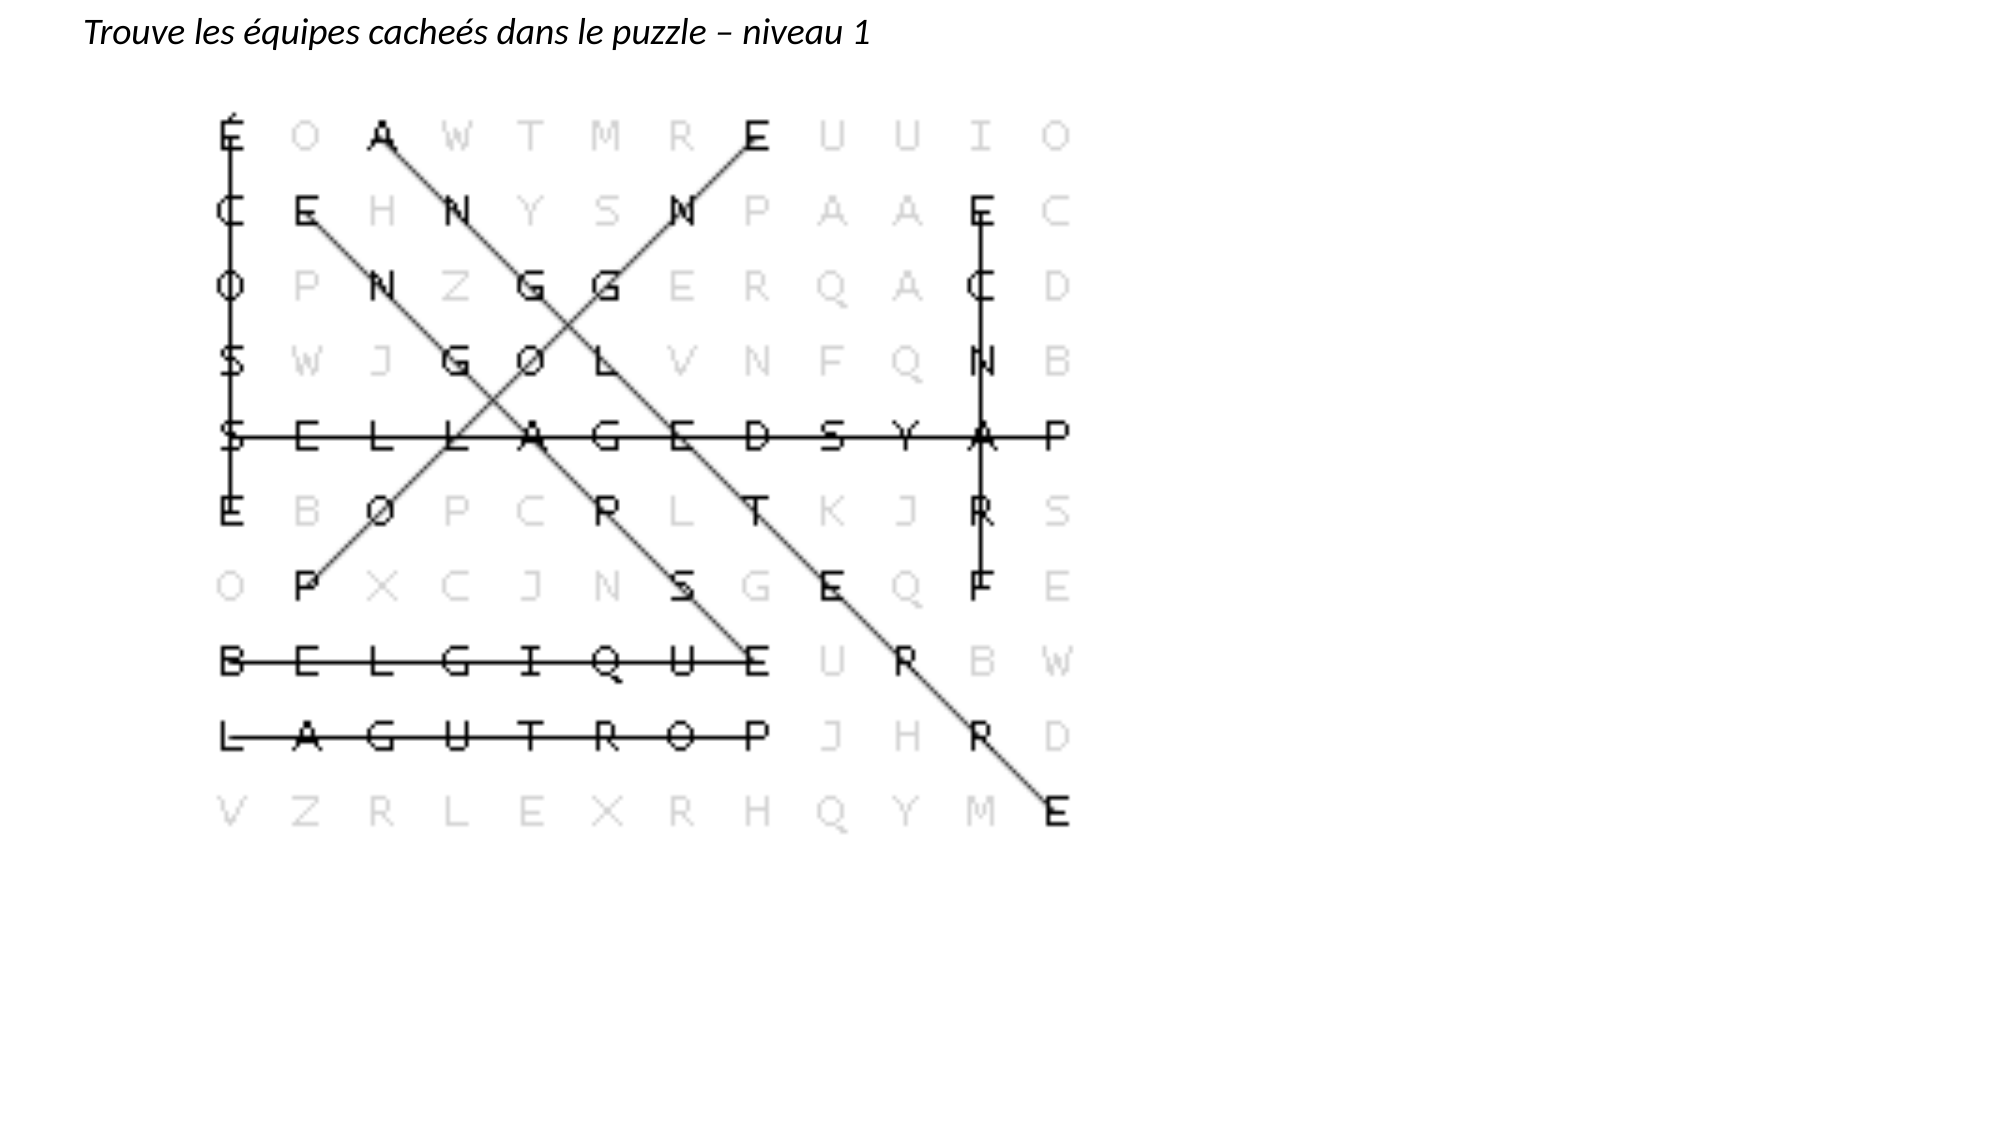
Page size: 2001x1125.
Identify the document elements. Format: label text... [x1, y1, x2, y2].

picture [181, 88, 1104, 861]
text_box Trouve les équipes cacheés dans le puzzle – niveau 1 [68, 0, 1178, 60]
